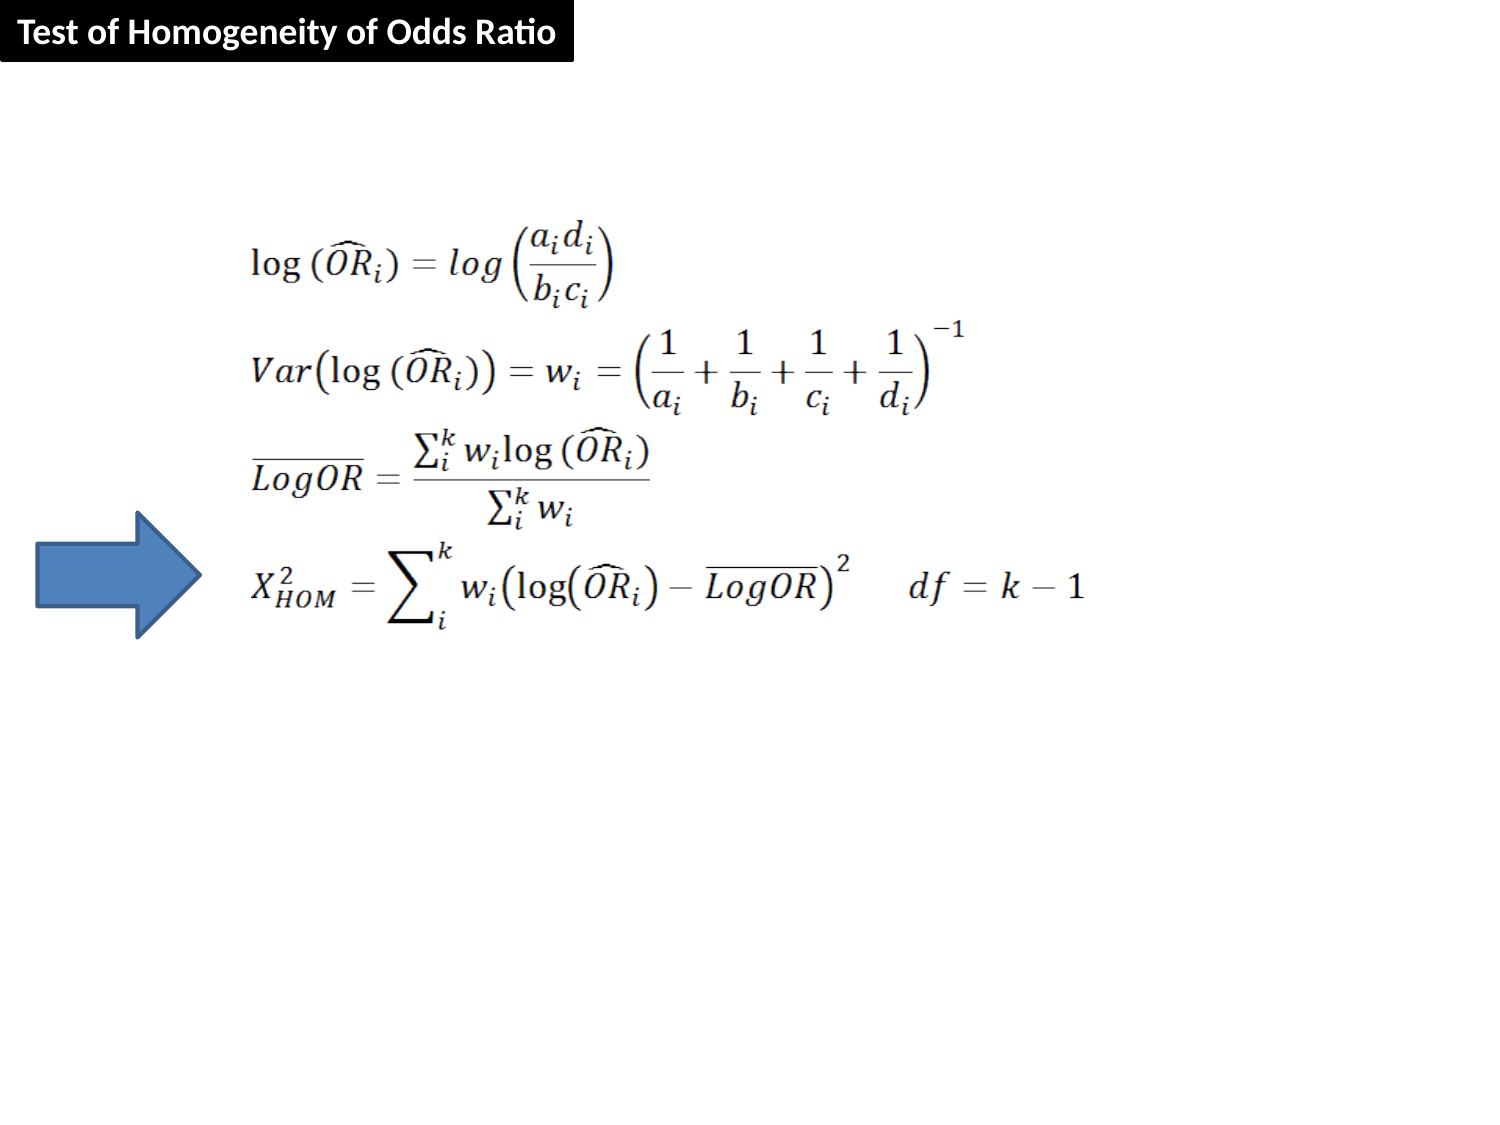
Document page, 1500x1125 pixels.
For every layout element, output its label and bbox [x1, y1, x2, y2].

text_box [35, 510, 203, 640]
text_box [251, 216, 1088, 638]
text_box [0, 0, 1500, 75]
